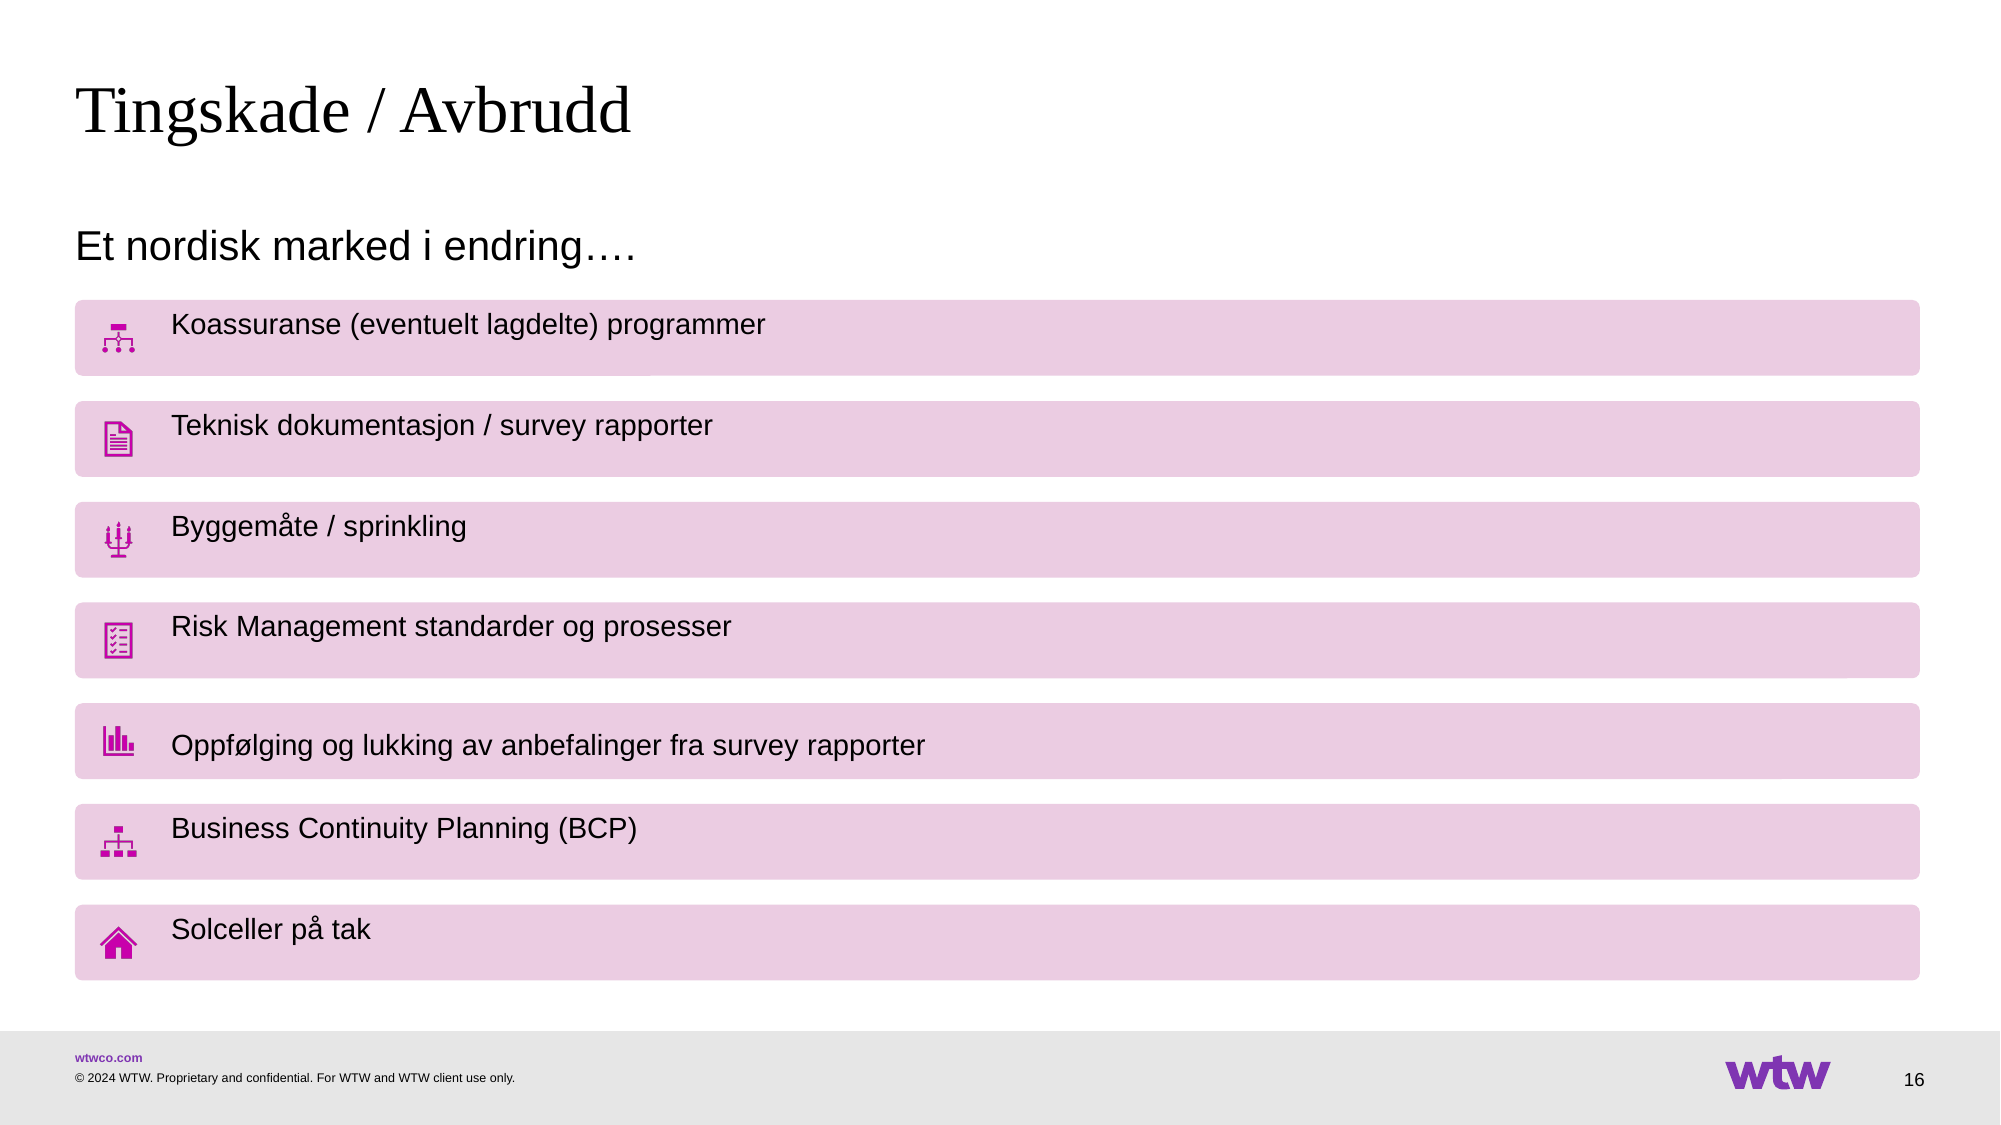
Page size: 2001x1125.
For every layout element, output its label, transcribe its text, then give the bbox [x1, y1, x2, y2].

footer © 2024 WTW. Proprietary and confidential. For WTW and WTW client use only. [75, 1069, 600, 1085]
slide_number 16 [1874, 1056, 1925, 1091]
list Et nordisk marked i endring…. [75, 218, 1920, 279]
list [74, 299, 1920, 986]
title Tingskade / Avbrudd [75, 75, 1923, 204]
